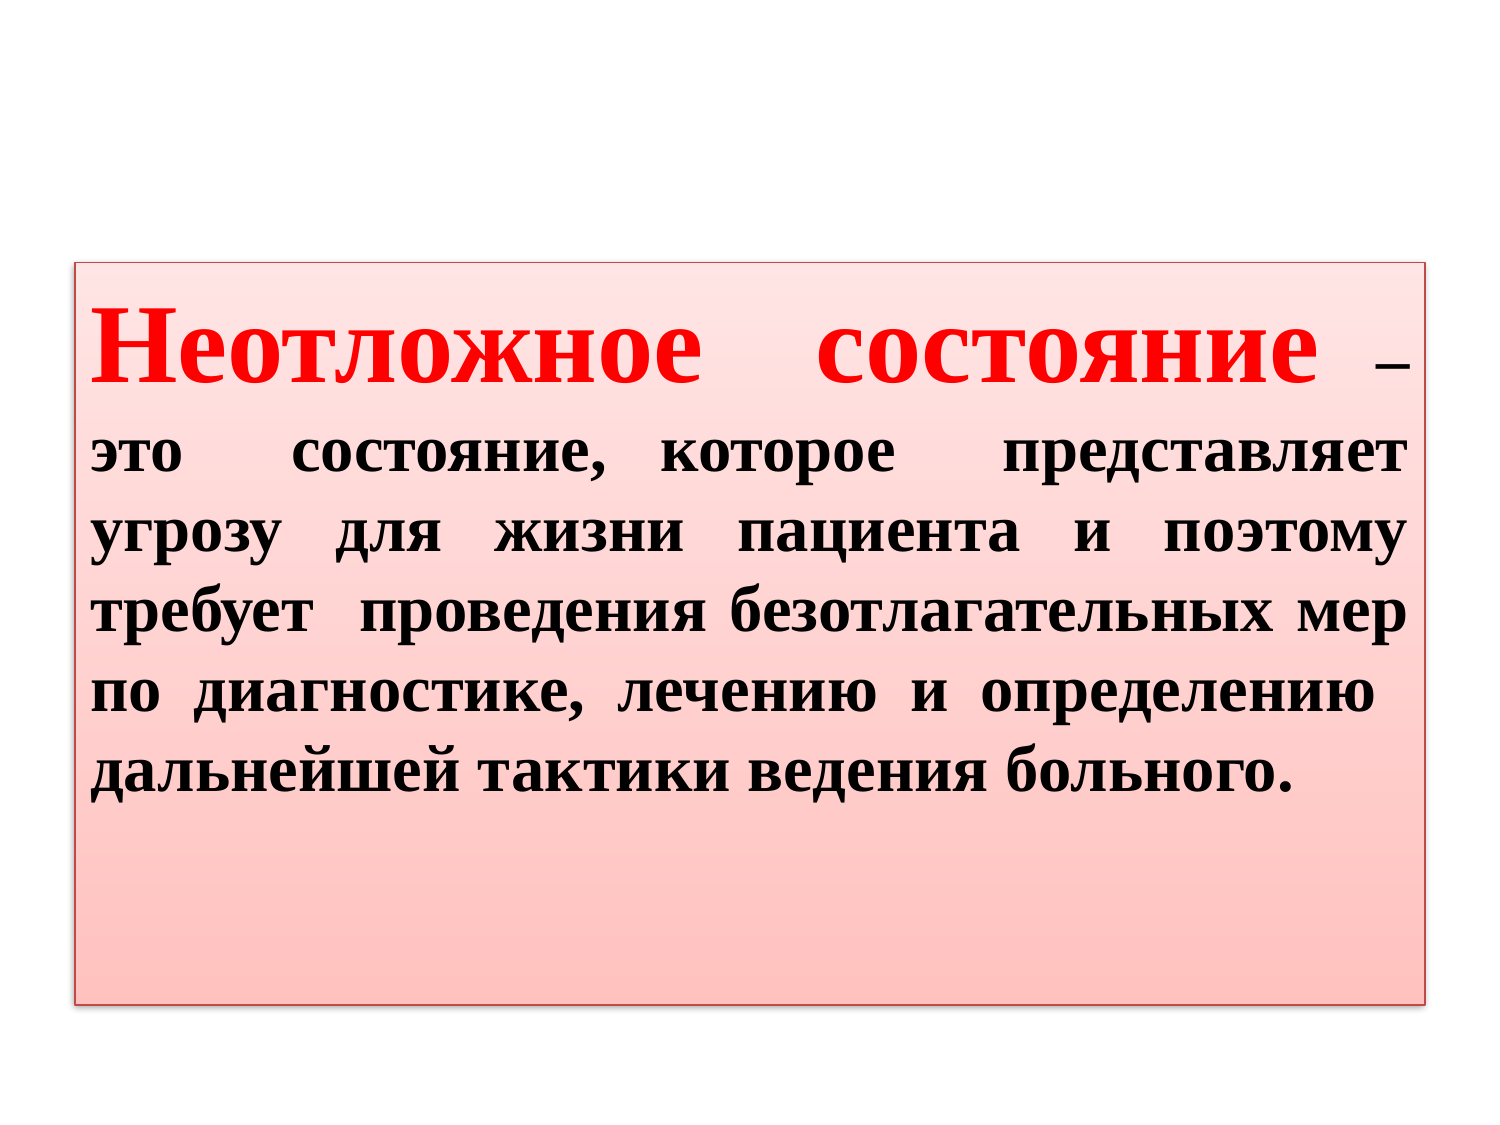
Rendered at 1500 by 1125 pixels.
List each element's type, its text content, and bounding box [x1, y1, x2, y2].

list Неотложное состояние – это состояние, которое представляет угрозу для жизни пациента и поэтому требует проведения безотлагательных мер по диагностике, лечению и определению дальнейшей тактики ведения больного. [74, 262, 1426, 1006]
